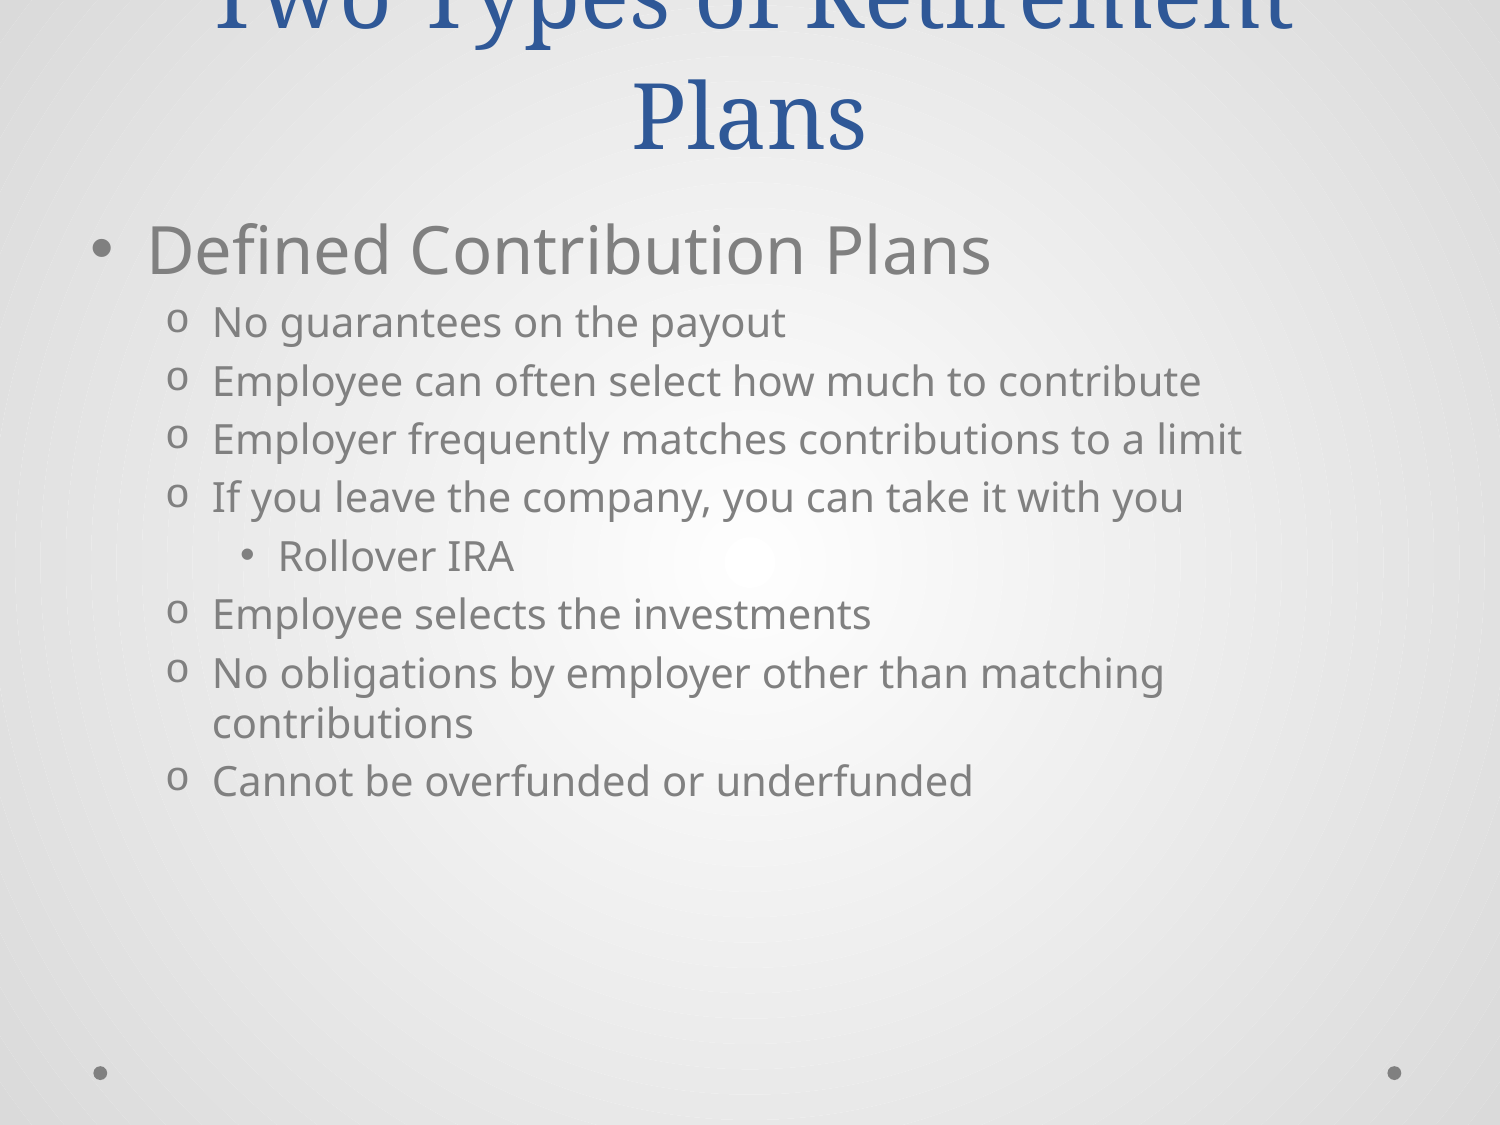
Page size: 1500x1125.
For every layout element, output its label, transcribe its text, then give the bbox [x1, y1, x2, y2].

list Defined Contribution Plans No guarantees on the payout Employee can often select how much to contribute Employer frequently matches contributions to a limit If you leave the company, you can take it with you Rollover IRA Employee selects the investments No obligations by employer other than matching contributions Cannot be overfunded or underfunded [75, 200, 1425, 1038]
title Two Types of Retirement Plans [75, 45, 1425, 175]
